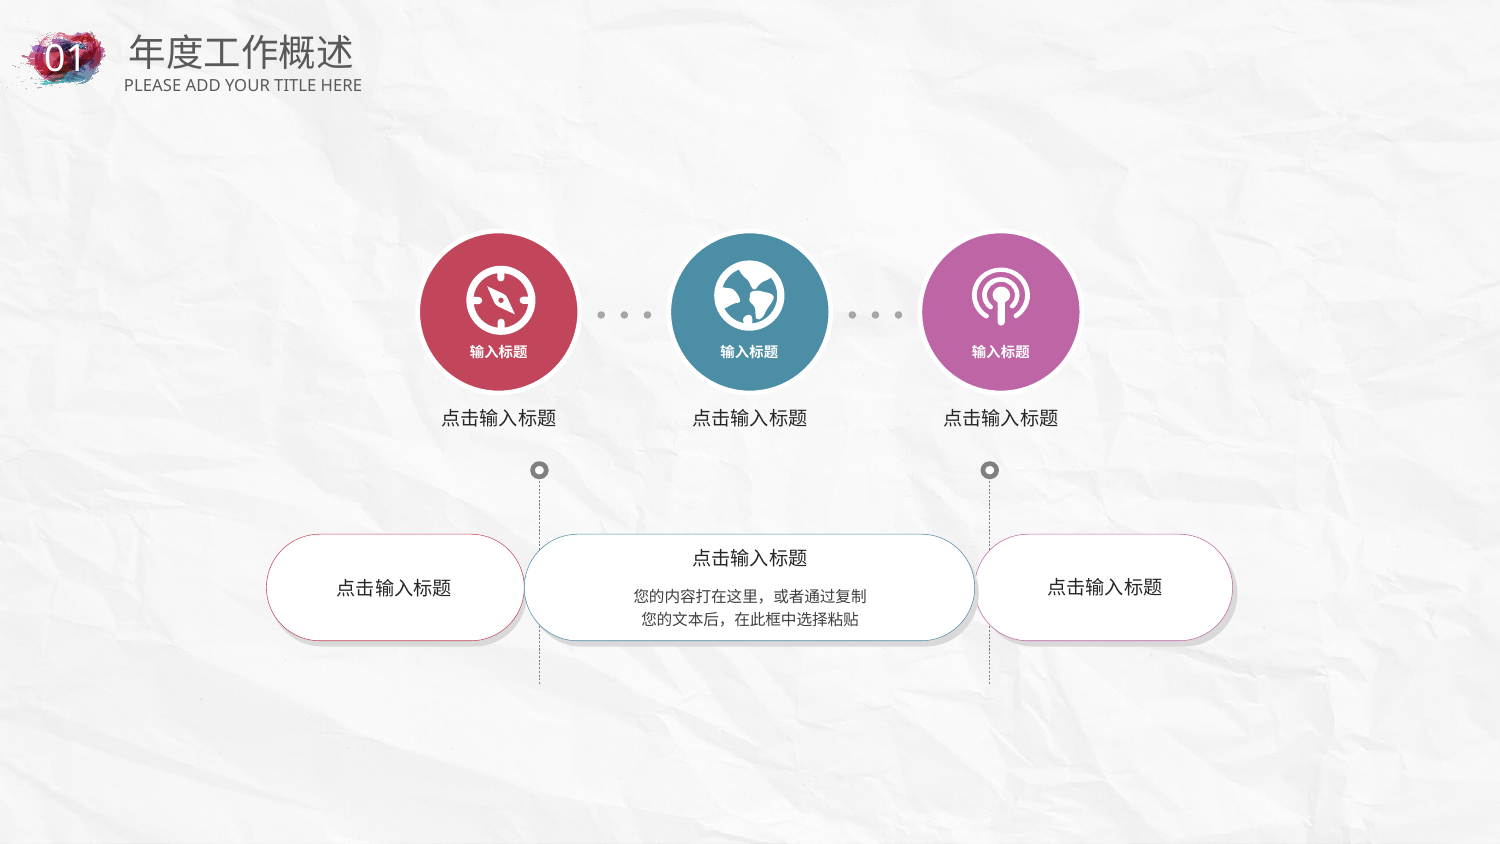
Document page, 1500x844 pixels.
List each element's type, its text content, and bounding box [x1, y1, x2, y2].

text_box 点击输入标题 [635, 399, 865, 438]
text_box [532, 463, 547, 532]
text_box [417, 230, 580, 394]
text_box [523, 533, 979, 647]
text_box 年度工作概述 [128, 20, 479, 83]
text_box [532, 655, 547, 685]
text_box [848, 311, 903, 319]
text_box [919, 230, 1083, 394]
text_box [266, 533, 522, 647]
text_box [982, 463, 997, 532]
text_box 点击输入标题 [886, 399, 1116, 438]
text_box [668, 230, 832, 394]
text_box 点击输入标题 [384, 399, 614, 438]
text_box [597, 311, 652, 319]
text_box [982, 655, 997, 685]
picture [0, 13, 110, 100]
text_box PLEASE ADD YOUR TITLE HERE [123, 67, 383, 102]
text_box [979, 533, 1238, 647]
